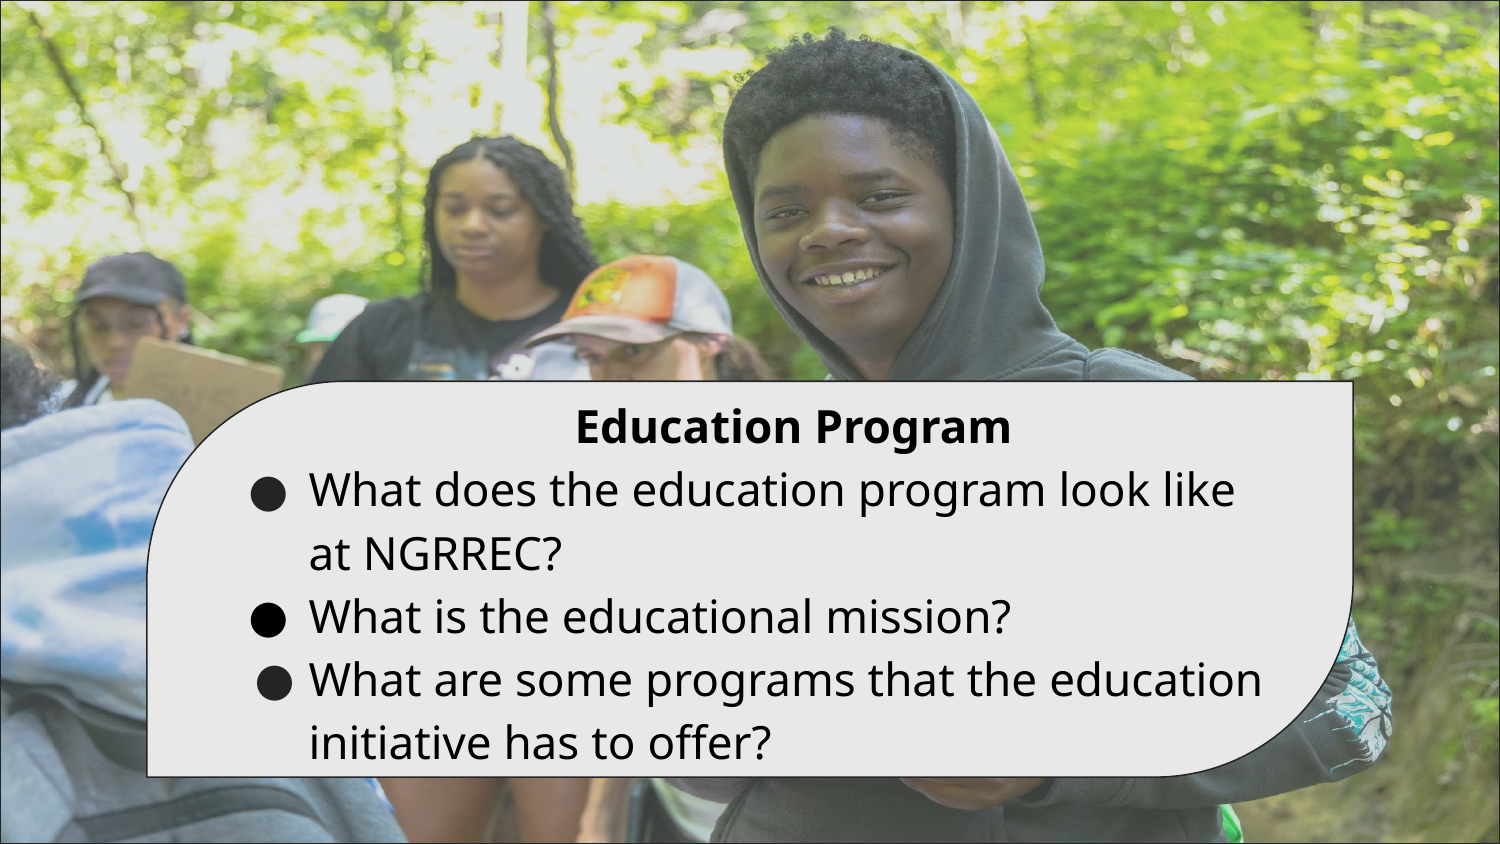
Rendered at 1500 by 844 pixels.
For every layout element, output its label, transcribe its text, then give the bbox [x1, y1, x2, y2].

text_box [146, 427, 1245, 778]
title Education Program What does the education program look like at NGRREC? What is the educational mission? What are some programs that the education initiative has to offer? [218, 402, 1294, 756]
text_box [256, 381, 1354, 721]
